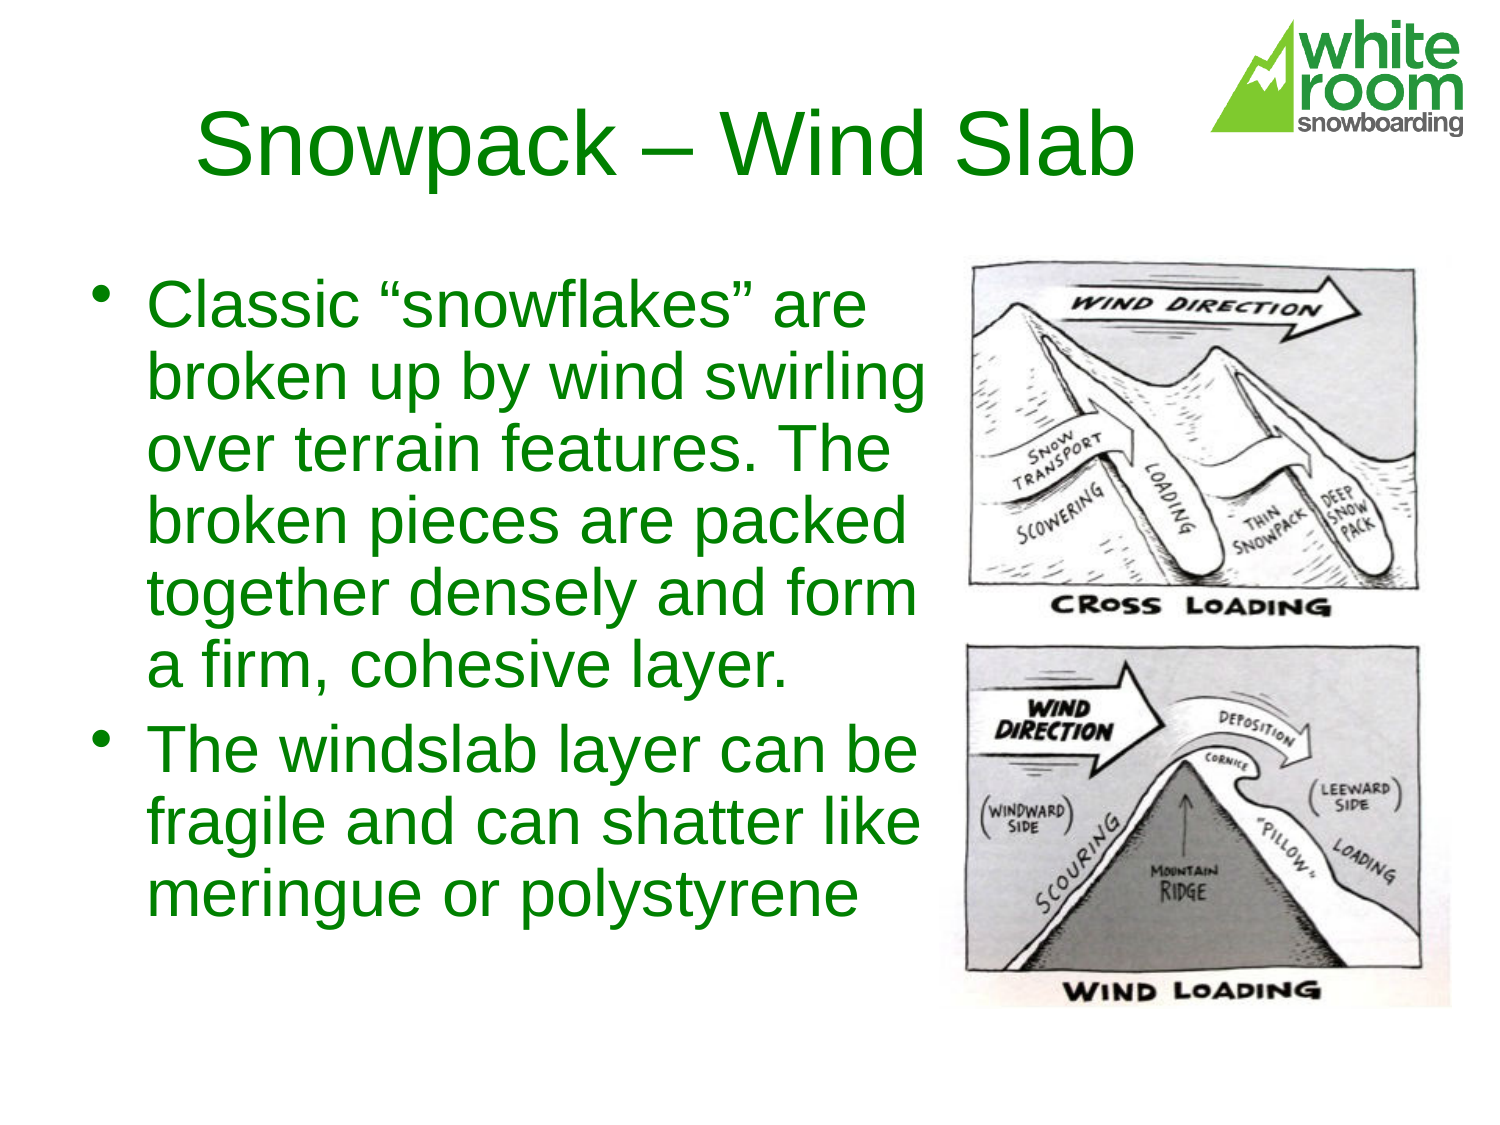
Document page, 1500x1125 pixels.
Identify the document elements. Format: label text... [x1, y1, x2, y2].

picture [1210, 19, 1463, 137]
picture [938, 255, 1452, 1009]
list Classic “snowflakes” are broken up by wind swirling over terrain features. The broken pieces are packed together densely and form a firm, cohesive layer. The windslab layer can be fragile and can shatter like meringue or polystyrene [74, 262, 933, 1006]
title Snowpack – Wind Slab [74, 44, 1259, 233]
